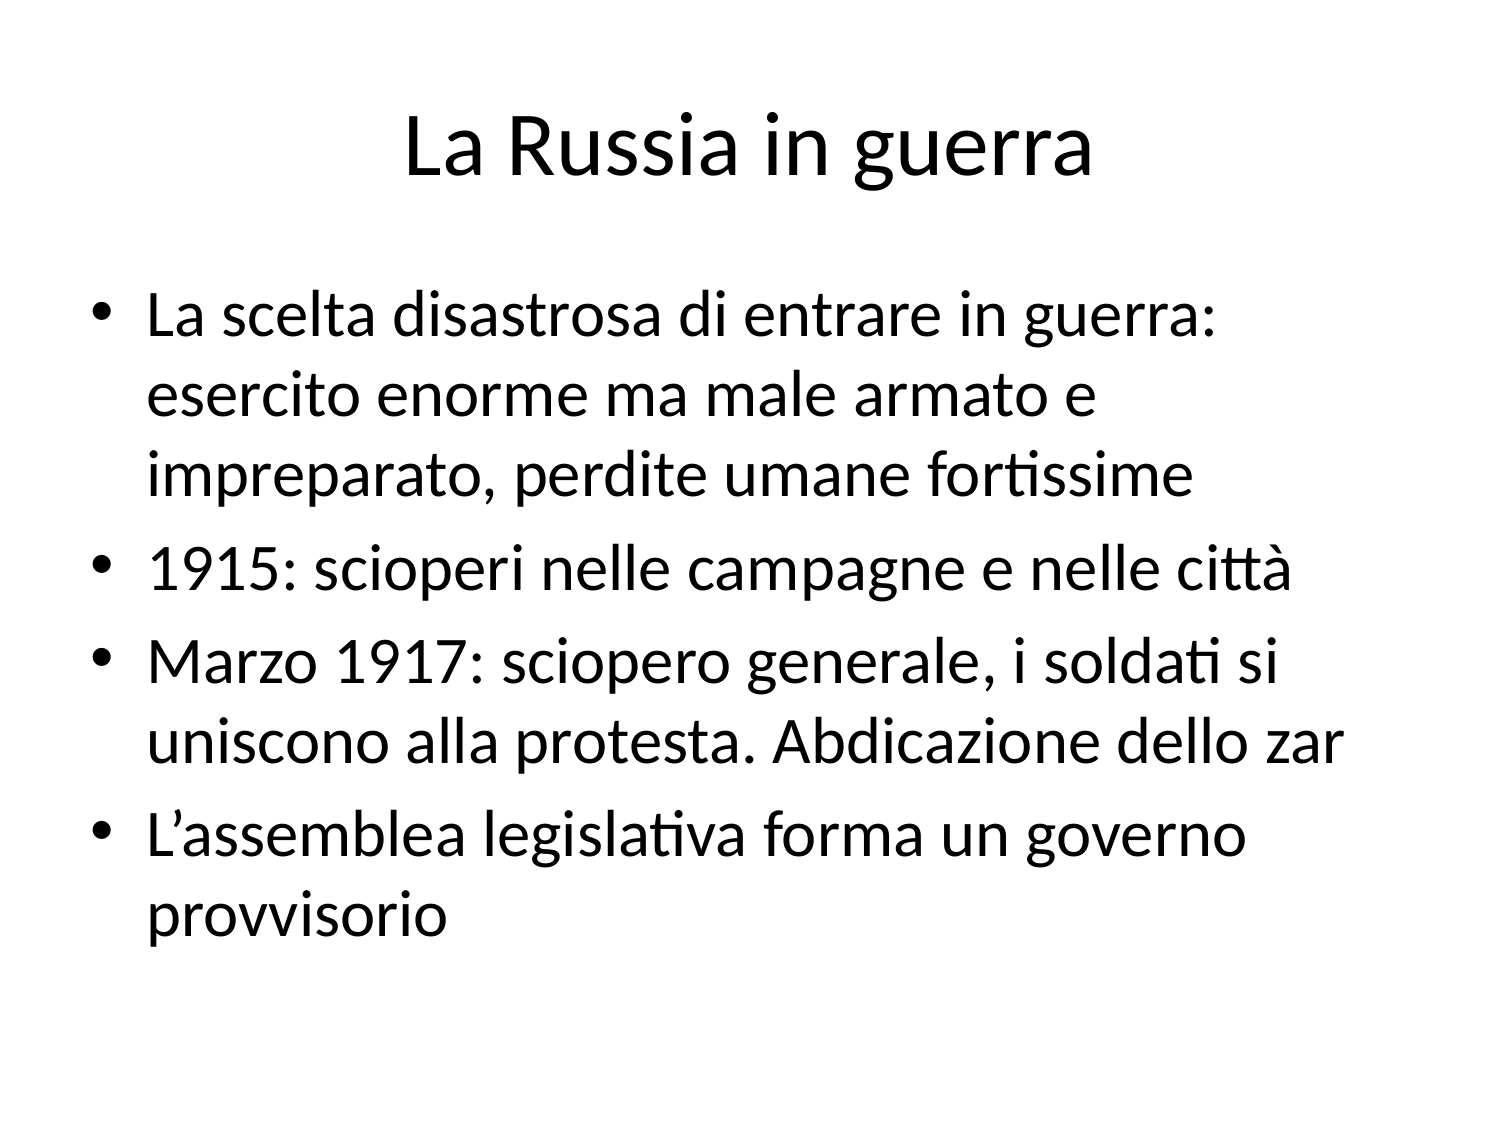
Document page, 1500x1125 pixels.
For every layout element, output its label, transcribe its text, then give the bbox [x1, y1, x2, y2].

list La scelta disastrosa di entrare in guerra: esercito enorme ma male armato e impreparato, perdite umane fortissime 1915: scioperi nelle campagne e nelle città Marzo 1917: sciopero generale, i soldati si uniscono alla protesta. Abdicazione dello zar L’assemblea legislativa forma un governo provvisorio [75, 262, 1425, 1005]
title La Russia in guerra [75, 45, 1425, 233]
